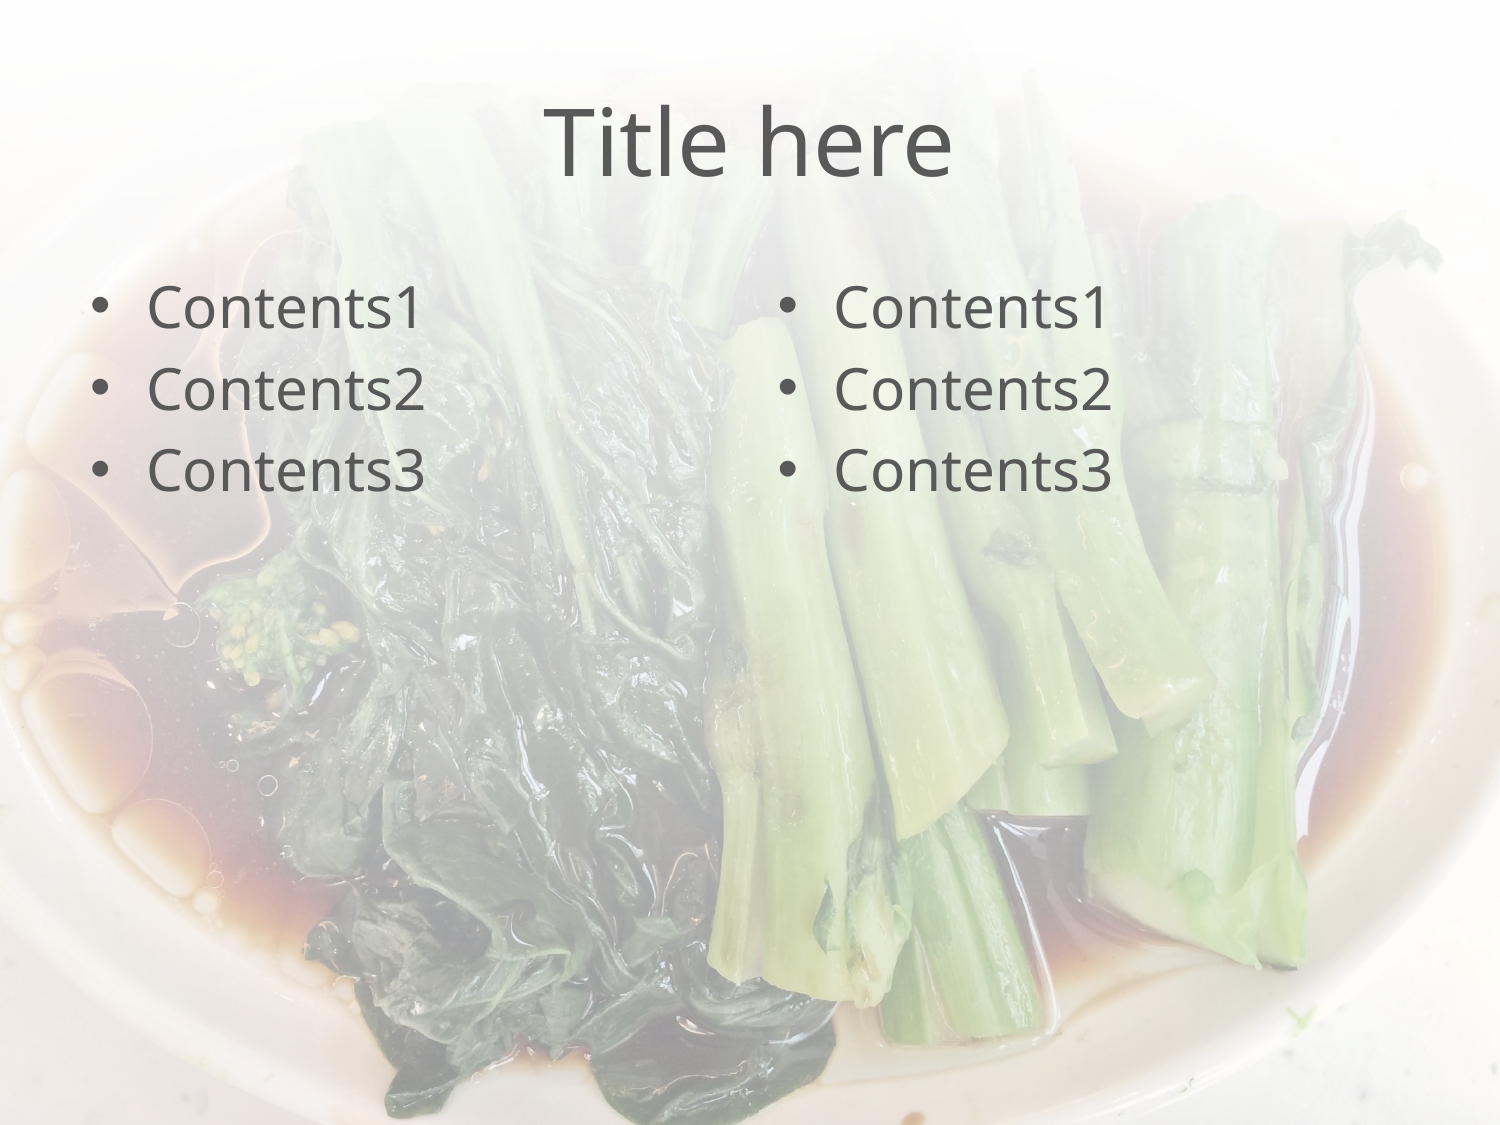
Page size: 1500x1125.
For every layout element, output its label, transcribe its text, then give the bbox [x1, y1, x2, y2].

list Contents1 Contents2 Contents3 [75, 262, 738, 1005]
title Title here [75, 45, 1425, 233]
list Contents1 Contents2 Contents3 [762, 262, 1425, 1005]
text_box [0, 0, 1500, 1125]
